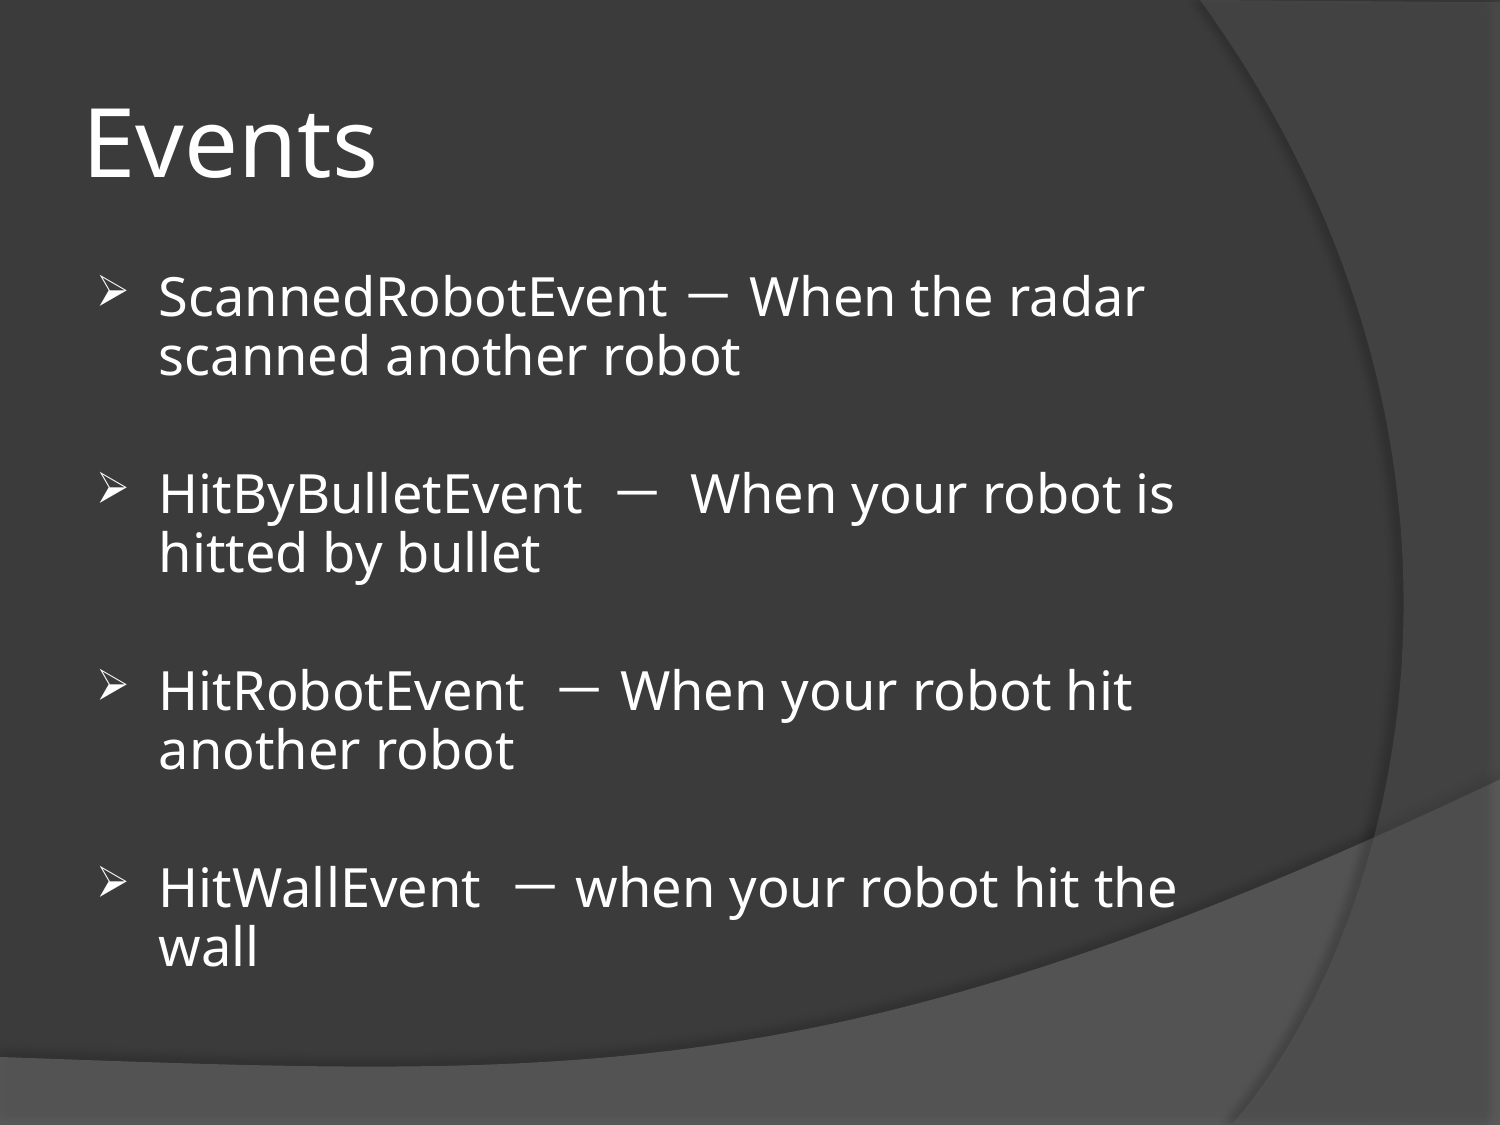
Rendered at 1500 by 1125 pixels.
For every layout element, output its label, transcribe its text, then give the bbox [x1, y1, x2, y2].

title Events [75, 45, 1300, 233]
list ScannedRobotEvent－When the radar scanned another robot HitByBulletEvent － When your robot is hitted by bullet HitRobotEvent －When your robot hit another robot HitWallEvent －when your robot hit the wall [75, 262, 1300, 1005]
